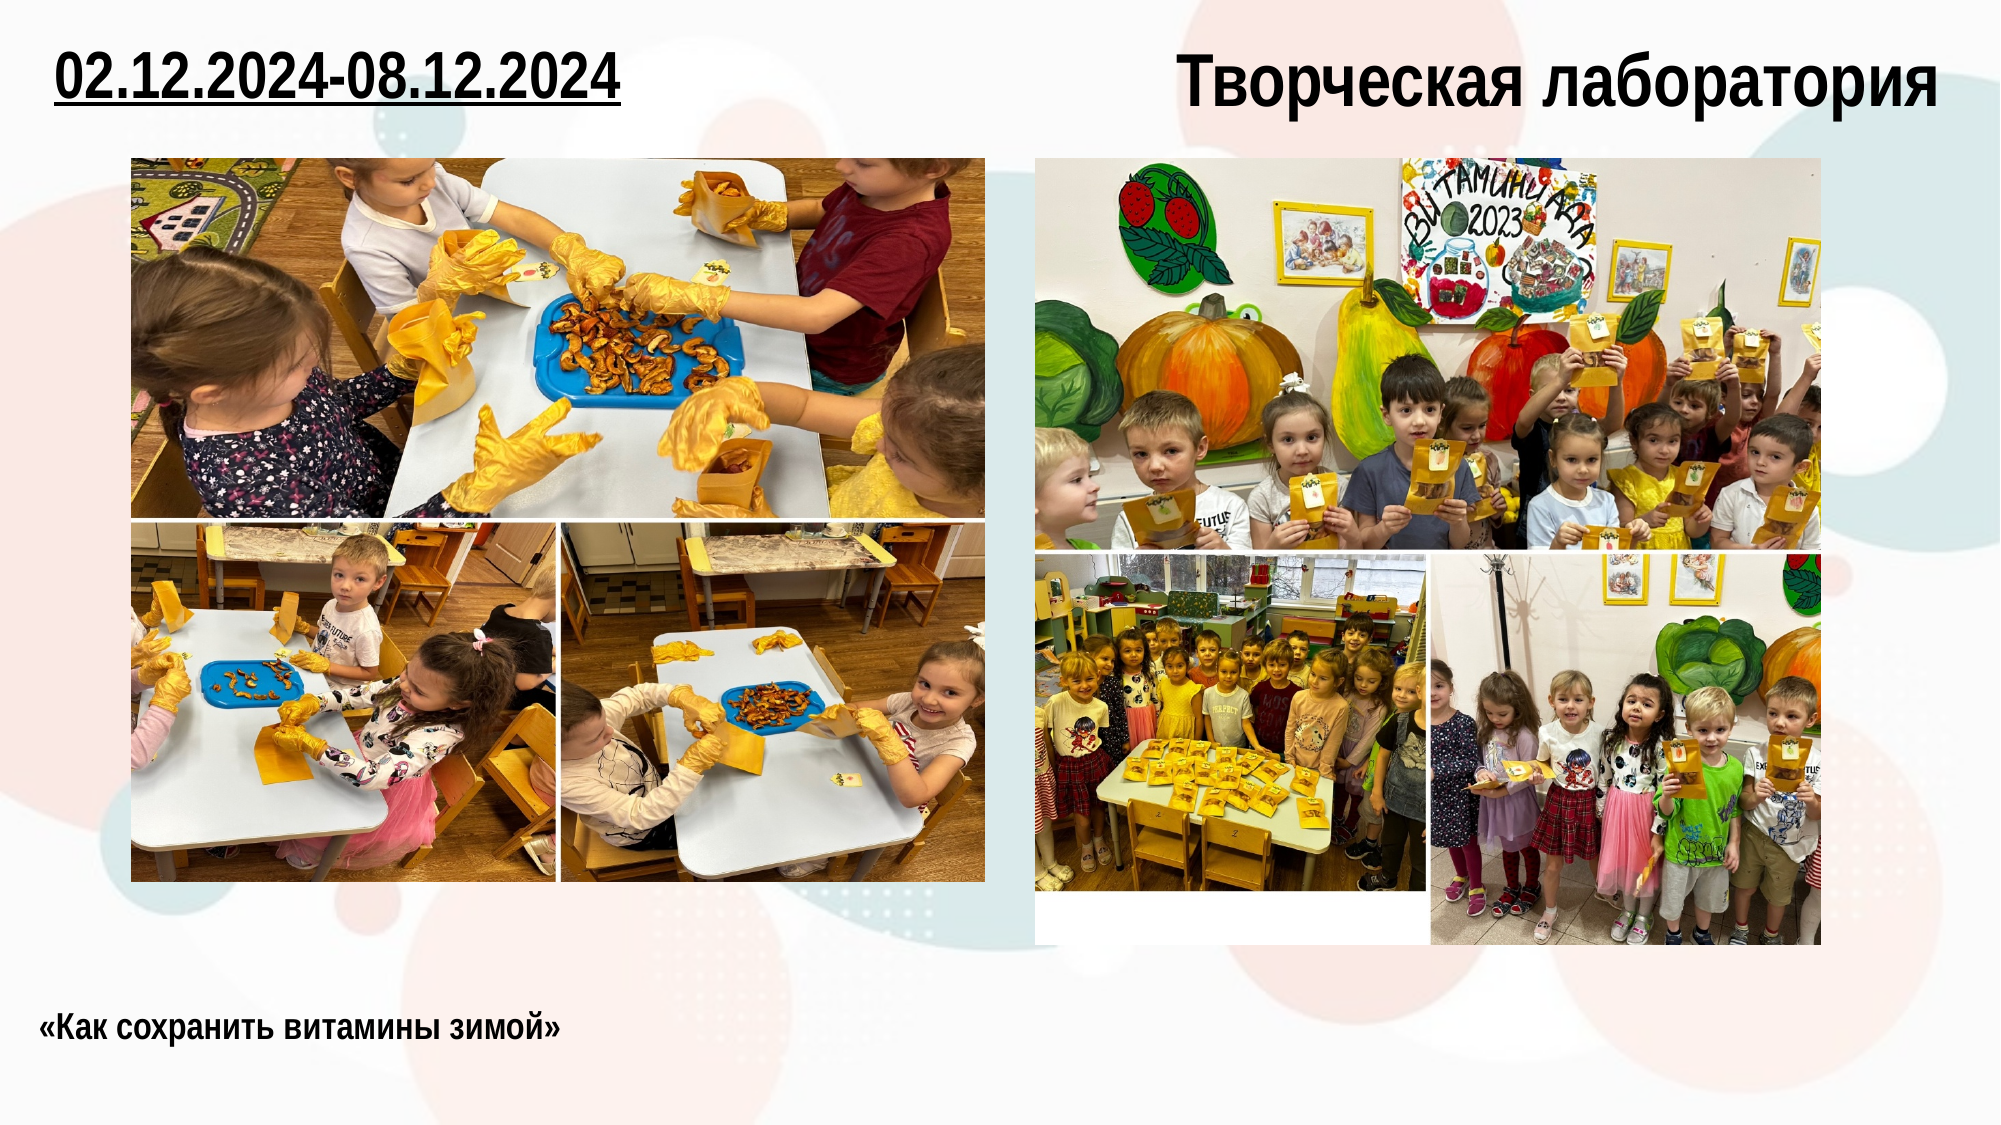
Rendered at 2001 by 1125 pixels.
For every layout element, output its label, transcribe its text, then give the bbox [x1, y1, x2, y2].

picture [1035, 158, 1821, 945]
text_box 02.12.2024-08.12.2024 [0, 23, 838, 119]
picture [131, 158, 985, 882]
text_box «Как сохранить витамины зимой» [24, 994, 1840, 1055]
text_box Творческая лаборатория [1162, 23, 2000, 129]
